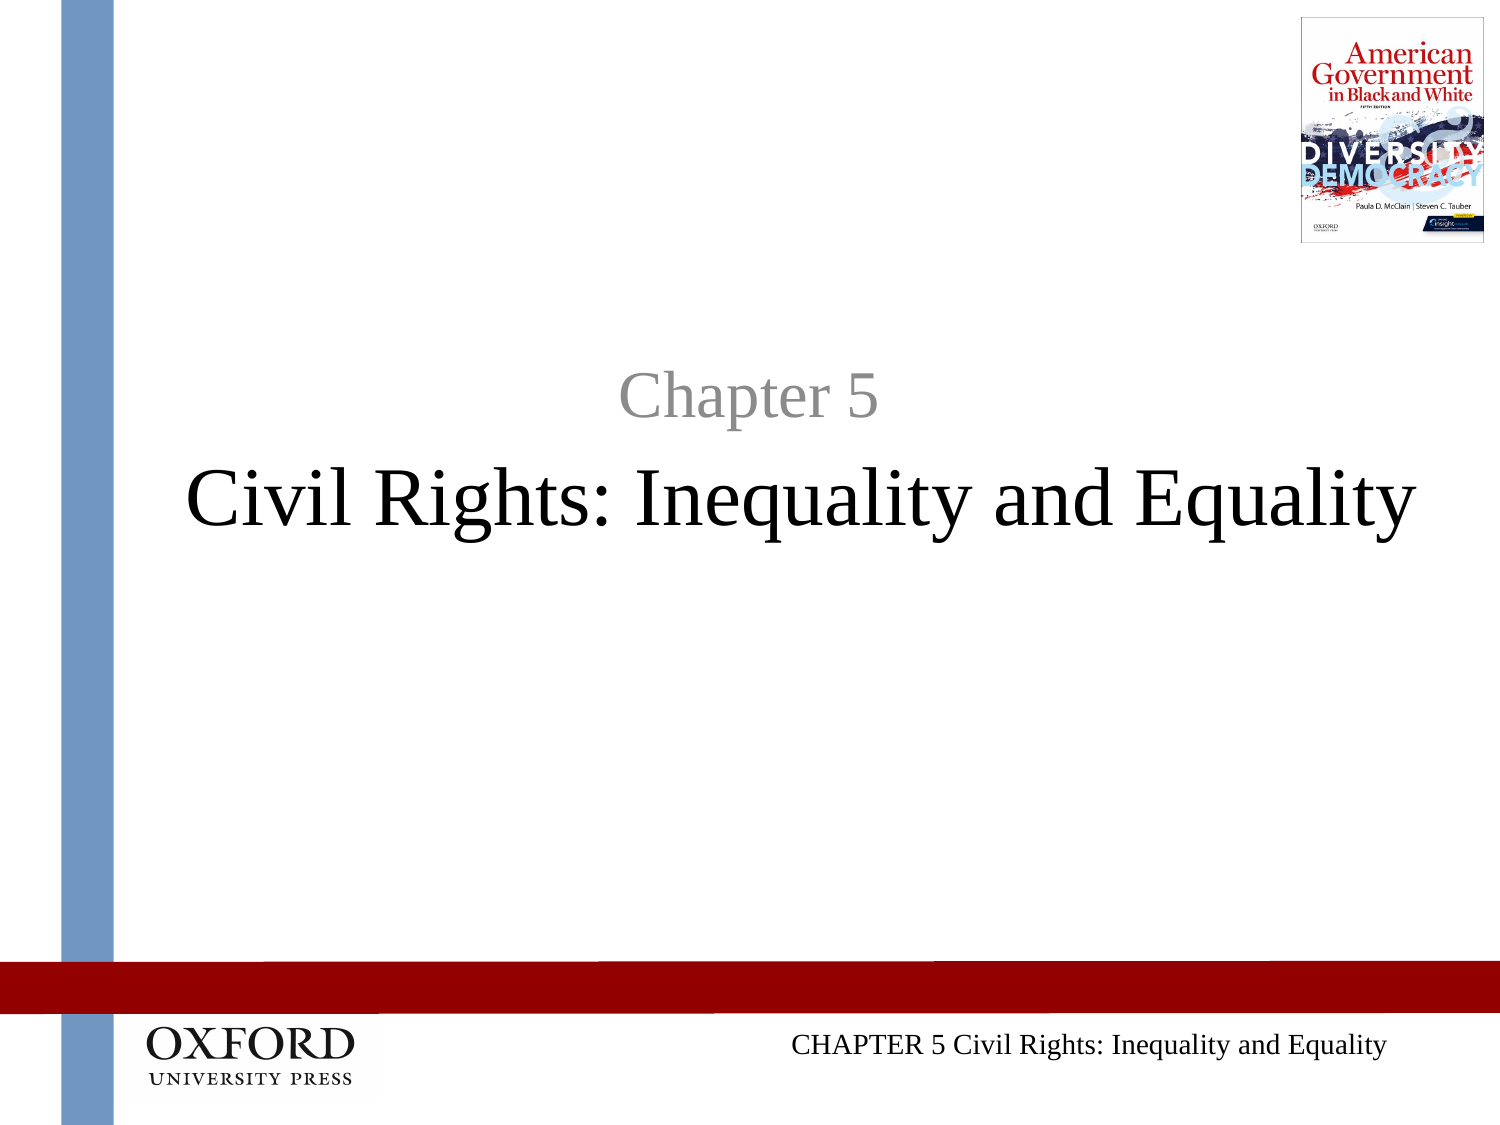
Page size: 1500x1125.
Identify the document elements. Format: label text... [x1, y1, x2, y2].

picture [119, 1014, 382, 1100]
picture [1301, 17, 1484, 243]
subtitle Chapter 5 [225, 343, 1275, 448]
title Civil Rights: Inequality and Equality [164, 371, 1440, 613]
